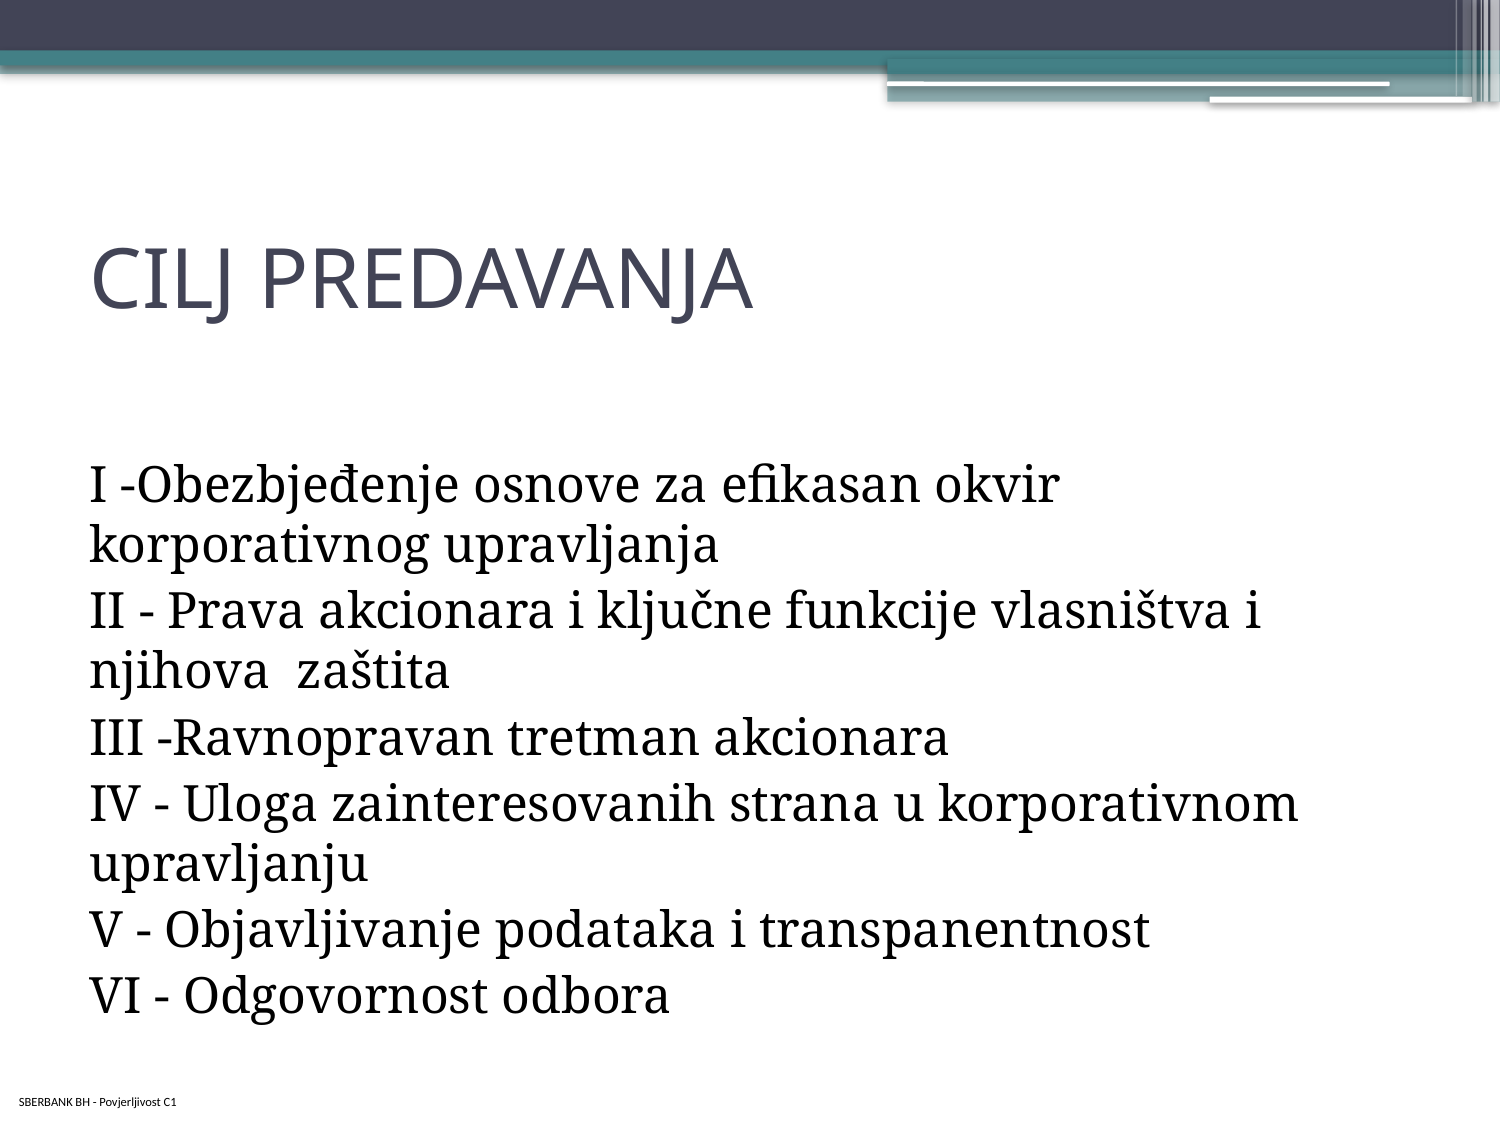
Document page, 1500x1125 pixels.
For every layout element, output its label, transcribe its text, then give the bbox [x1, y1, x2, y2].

title CILJ PREDAVANJA [75, 187, 1425, 363]
list I -Obezbjeđenje osnove za efikasan okvir korporativnog upravljanja II - Prava akcionara i ključne funkcije vlasništva i njihova zaštita III -Ravnopravan tretman akcionara IV - Uloga zainteresovanih strana u korporativnom upravljanju V - Objavljivanje podataka i transpanentnost VI - Odgovornost odbora [75, 368, 1425, 1079]
